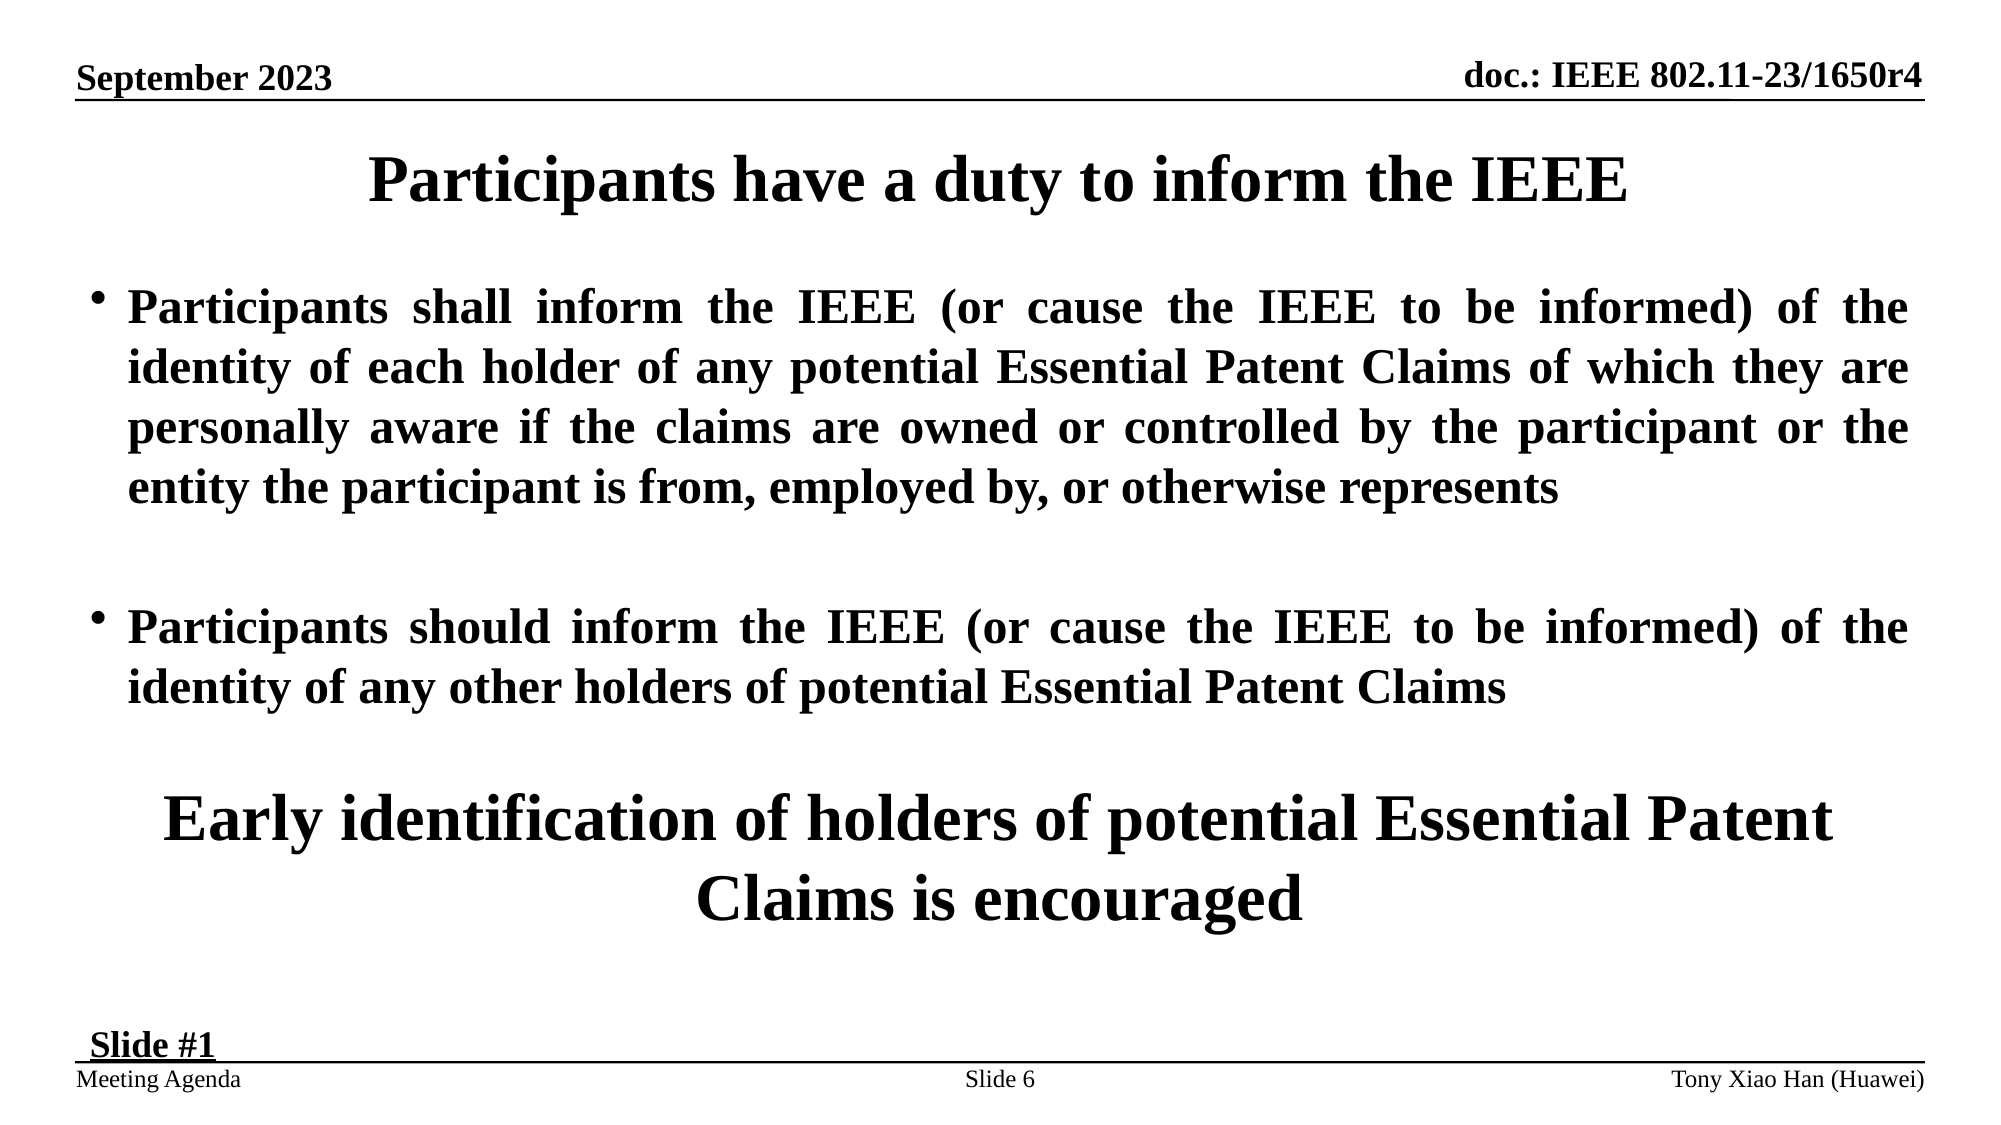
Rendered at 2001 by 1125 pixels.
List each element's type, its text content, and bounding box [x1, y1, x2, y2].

text_box Participants shall inform the IEEE (or cause the IEEE to be informed) of the identity of each holder of any potential Essential Patent Claims of which they are personally aware if the claims are owned or controlled by the participant or the entity the participant is from, employed by, or otherwise represents Participants should inform the IEEE (or cause the IEEE to be informed) of the identity of any other holders of potential Essential Patent Claims Early identification of holders of potential Essential Patent Claims is encouraged [75, 246, 1925, 1100]
text_box Participants have a duty to inform the IEEE [350, 87, 1650, 263]
text_box [337, 37, 1688, 163]
text_box Slide #1 [75, 1012, 232, 1073]
